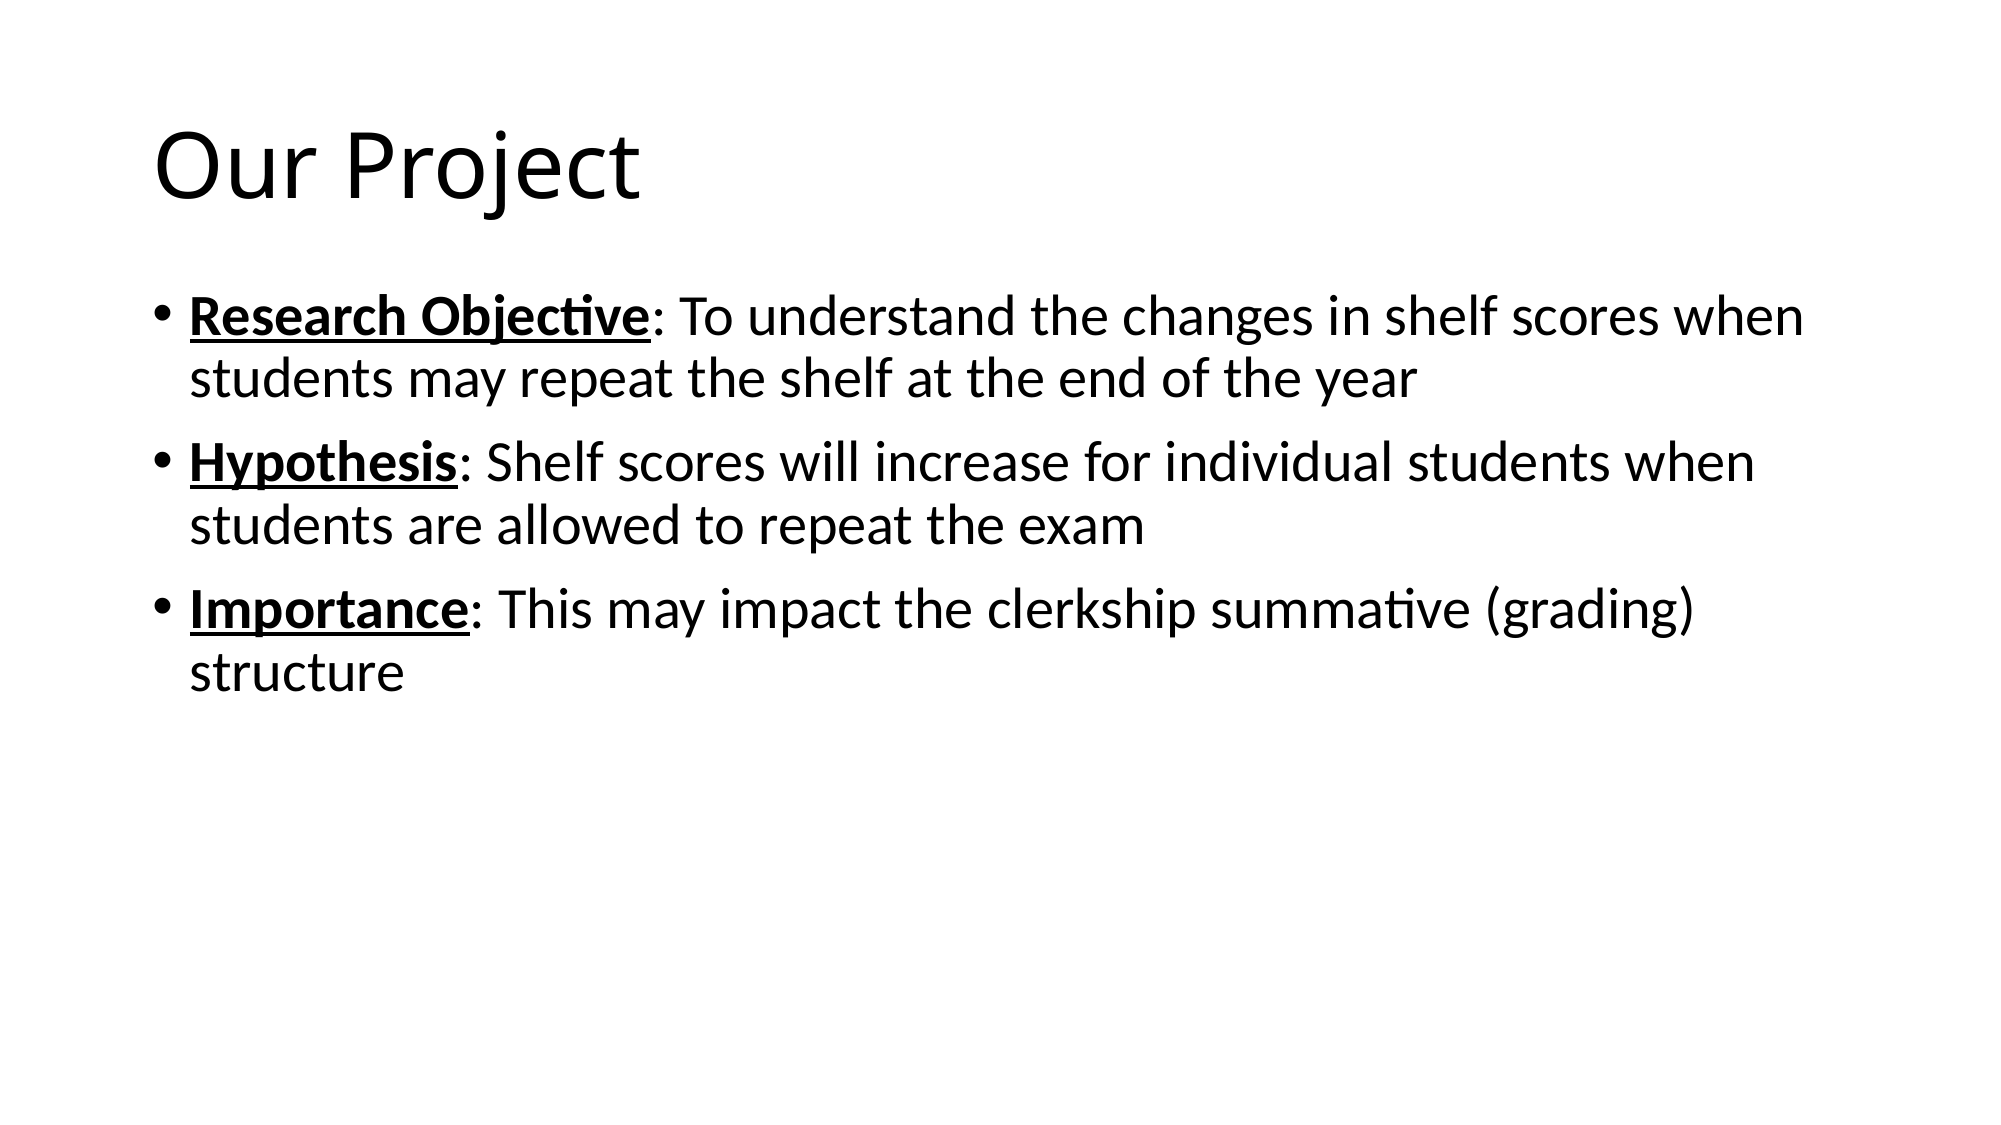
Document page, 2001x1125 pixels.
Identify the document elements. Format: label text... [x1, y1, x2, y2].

title Our Project [137, 59, 1863, 277]
list Research Objective: To understand the changes in shelf scores when students may repeat the shelf at the end of the year Hypothesis: Shelf scores will increase for individual students when students are allowed to repeat the exam Importance: This may impact the clerkship summative (grading) structure [137, 277, 1863, 1014]
